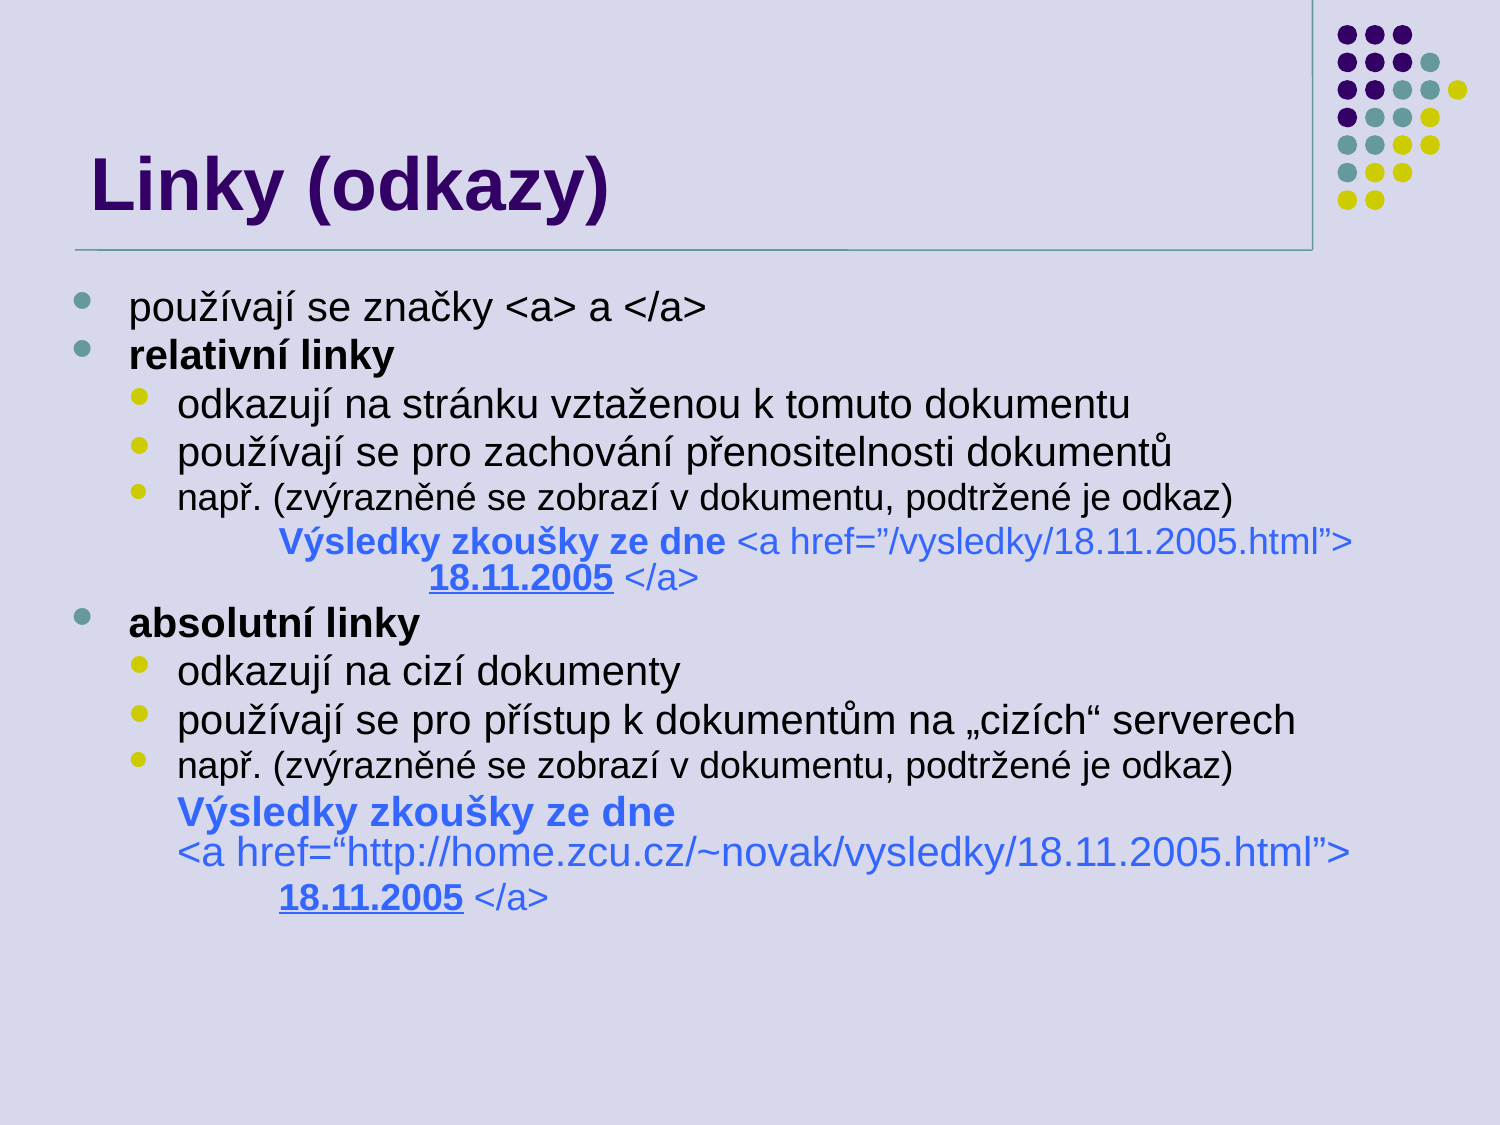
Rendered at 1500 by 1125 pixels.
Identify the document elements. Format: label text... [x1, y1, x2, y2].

title Linky (odkazy) [75, 20, 1313, 233]
list používají se značky <a> a </a> relativní linky odkazují na stránku vztaženou k tomuto dokumentu používají se pro zachování přenositelnosti dokumentů např. (zvýrazněné se zobrazí v dokumentu, podtržené je odkaz) Výsledky zkoušky ze dne <a href=”/vysledky/18.11.2005.html”> 18.11.2005 </a> absolutní linky odkazují na cizí dokumenty používají se pro přístup k dokumentům na „cizích“ serverech např. (zvýrazněné se zobrazí v dokumentu, podtržené je odkaz) Výsledky zkoušky ze dne <a href=“http://home.zcu.cz/~novak/vysledky/18.11.2005.html”> 18.11.2005 </a> [0, 282, 1500, 1006]
